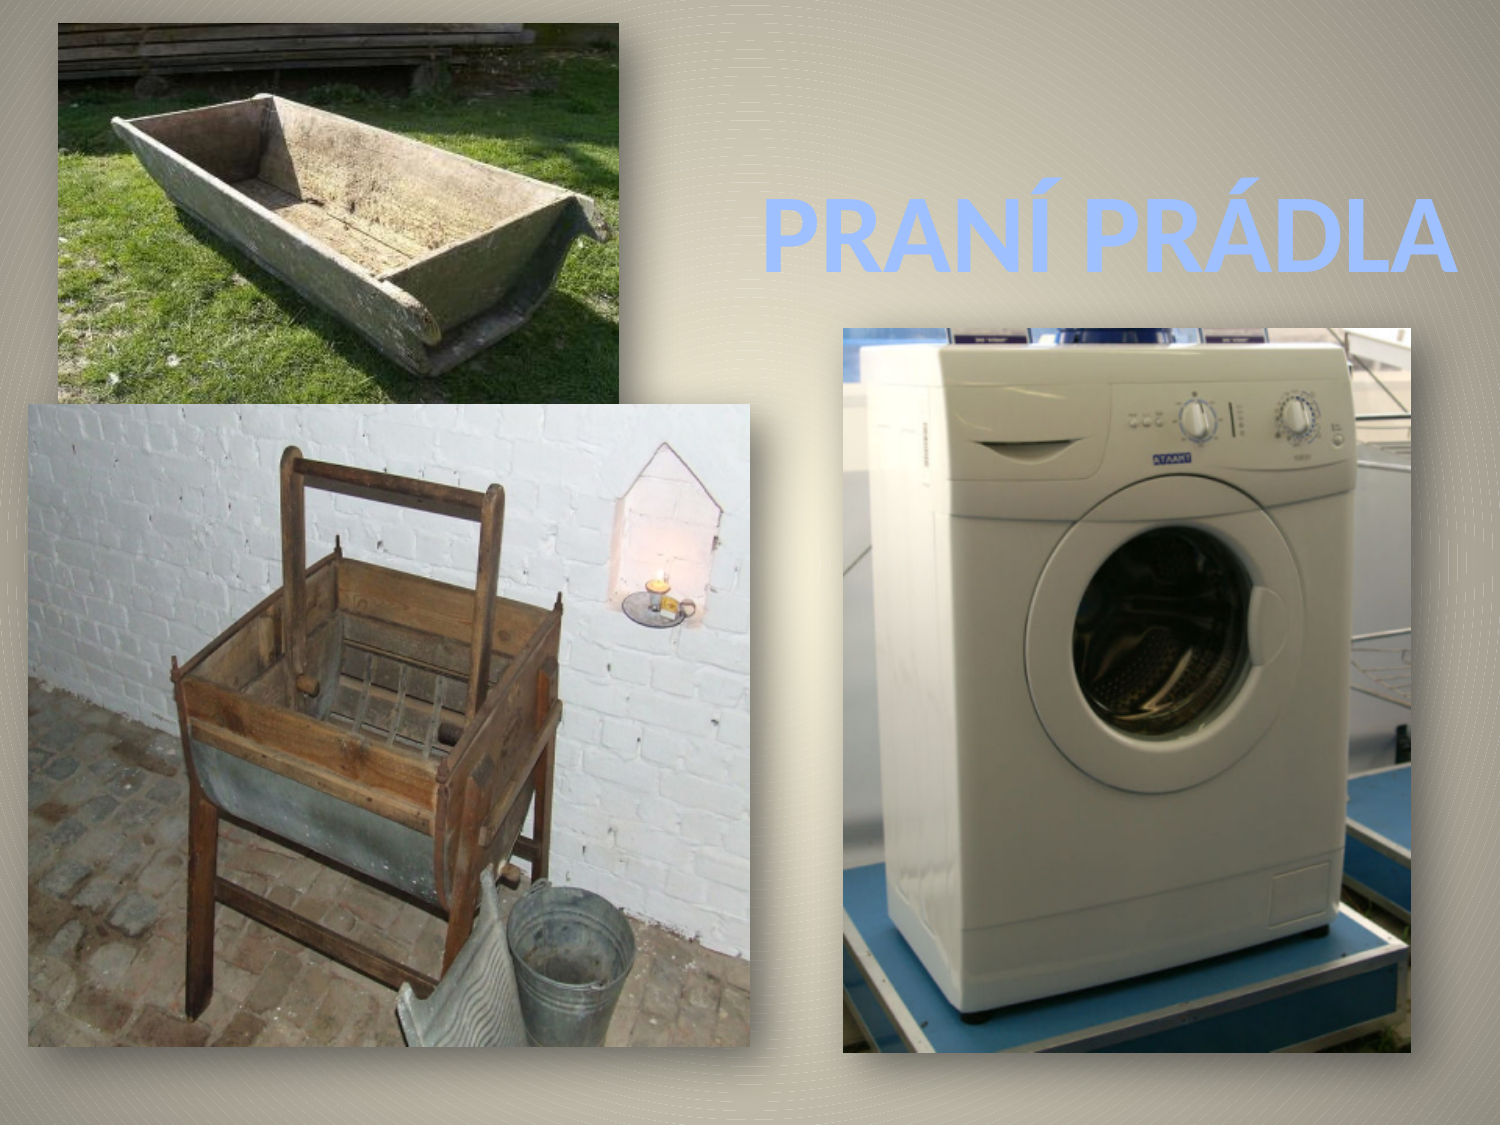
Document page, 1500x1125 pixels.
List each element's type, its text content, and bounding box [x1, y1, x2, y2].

picture [843, 327, 1411, 1053]
text_box PRANÍ PRÁDLA [745, 152, 1476, 303]
picture [27, 23, 751, 1047]
